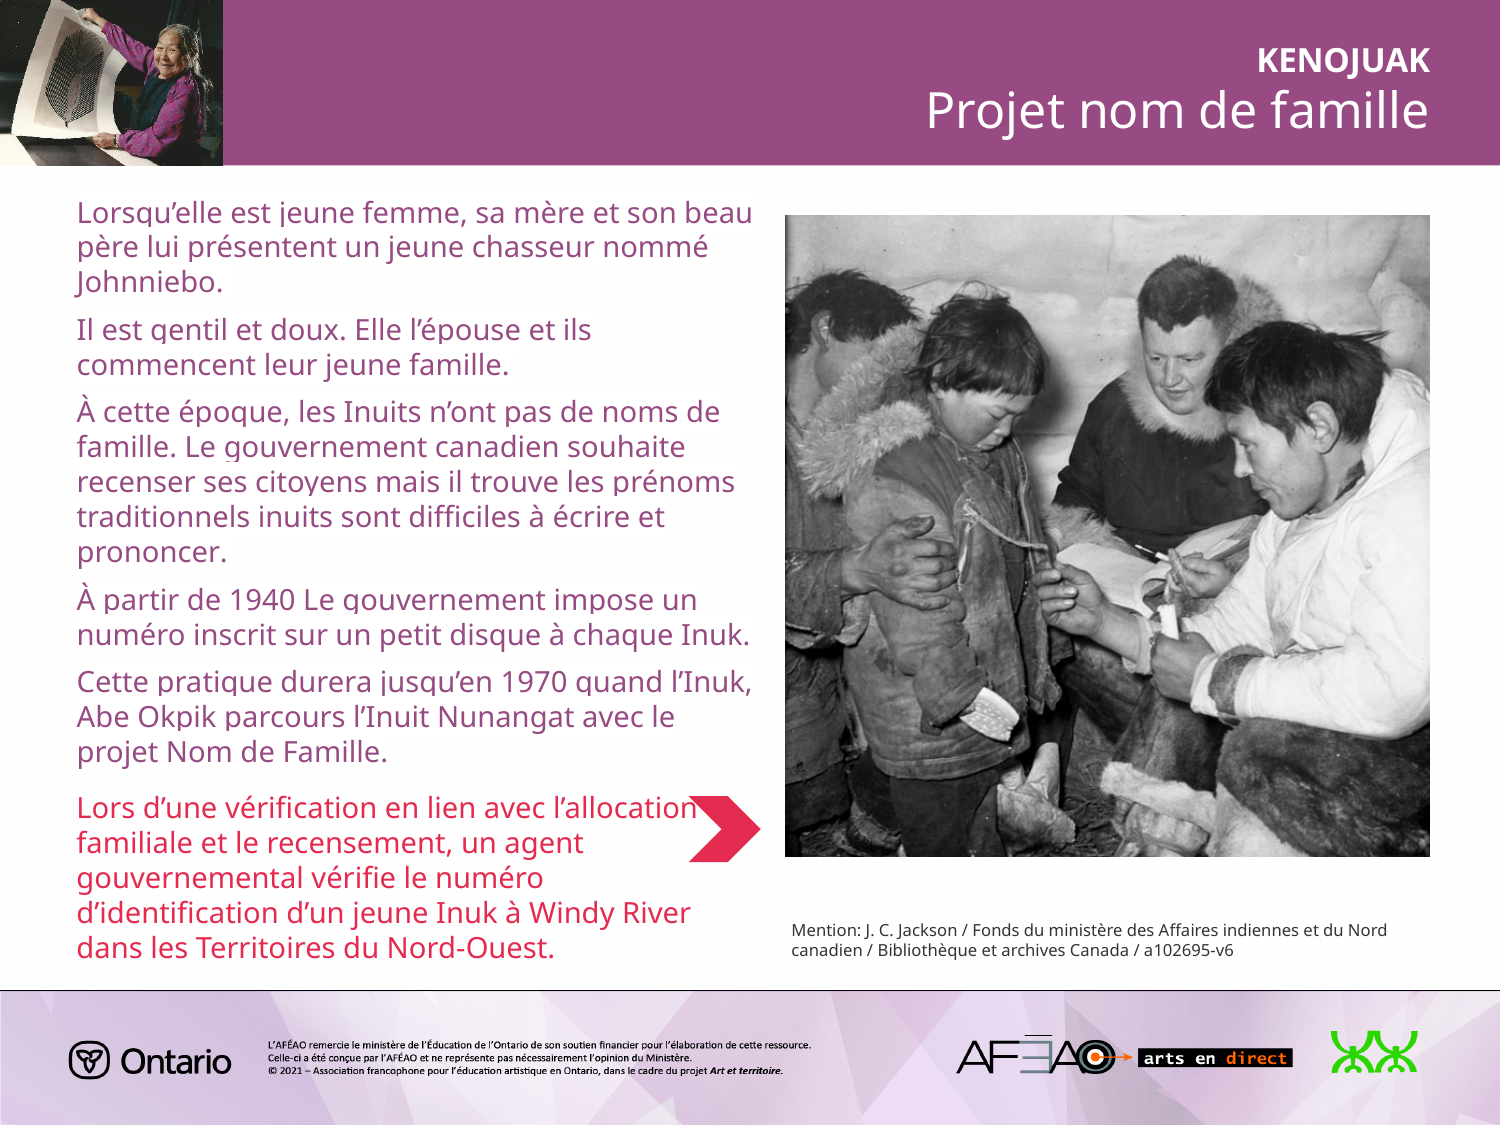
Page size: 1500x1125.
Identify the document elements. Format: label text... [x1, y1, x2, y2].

text_box [223, 0, 1500, 166]
picture [0, 0, 1500, 990]
text_box Lors d’une vérification en lien avec l’allocation familiale et le recensement, un agent gouvernemental vérifie le numéro d’identification d’un jeune Inuk à Windy River dans les Territoires du Nord-Ouest. [61, 781, 724, 972]
picture [0, 991, 1500, 1125]
text_box KENOJUAK Projet nom de famille [225, 36, 1431, 139]
text_box Lorsqu’elle est jeune femme, sa mère et son beau père lui présentent un jeune chasseur nommé Johnniebo. Il est gentil et doux. Elle l’épouse et ils commencent leur jeune famille. À cette époque, les Inuits n’ont pas de noms de famille. Le gouvernement canadien souhaite recenser ses citoyens mais il trouve les prénoms traditionnels inuits sont difficiles à écrire et prononcer. À partir de 1940 Le gouvernement impose un numéro inscrit sur un petit disque à chaque Inuk. Cette pratique durera jusqu’en 1970 quand l’Inuk, Abe Okpik parcours l’Inuit Nunangat avec le projet Nom de Famille. [61, 178, 777, 947]
text_box Mention: J. C. Jackson / Fonds du ministère des Affaires indiennes et du Nord canadien / Bibliothèque et archives Canada / a102695-v6 [776, 912, 1409, 968]
text_box [698, 800, 755, 858]
